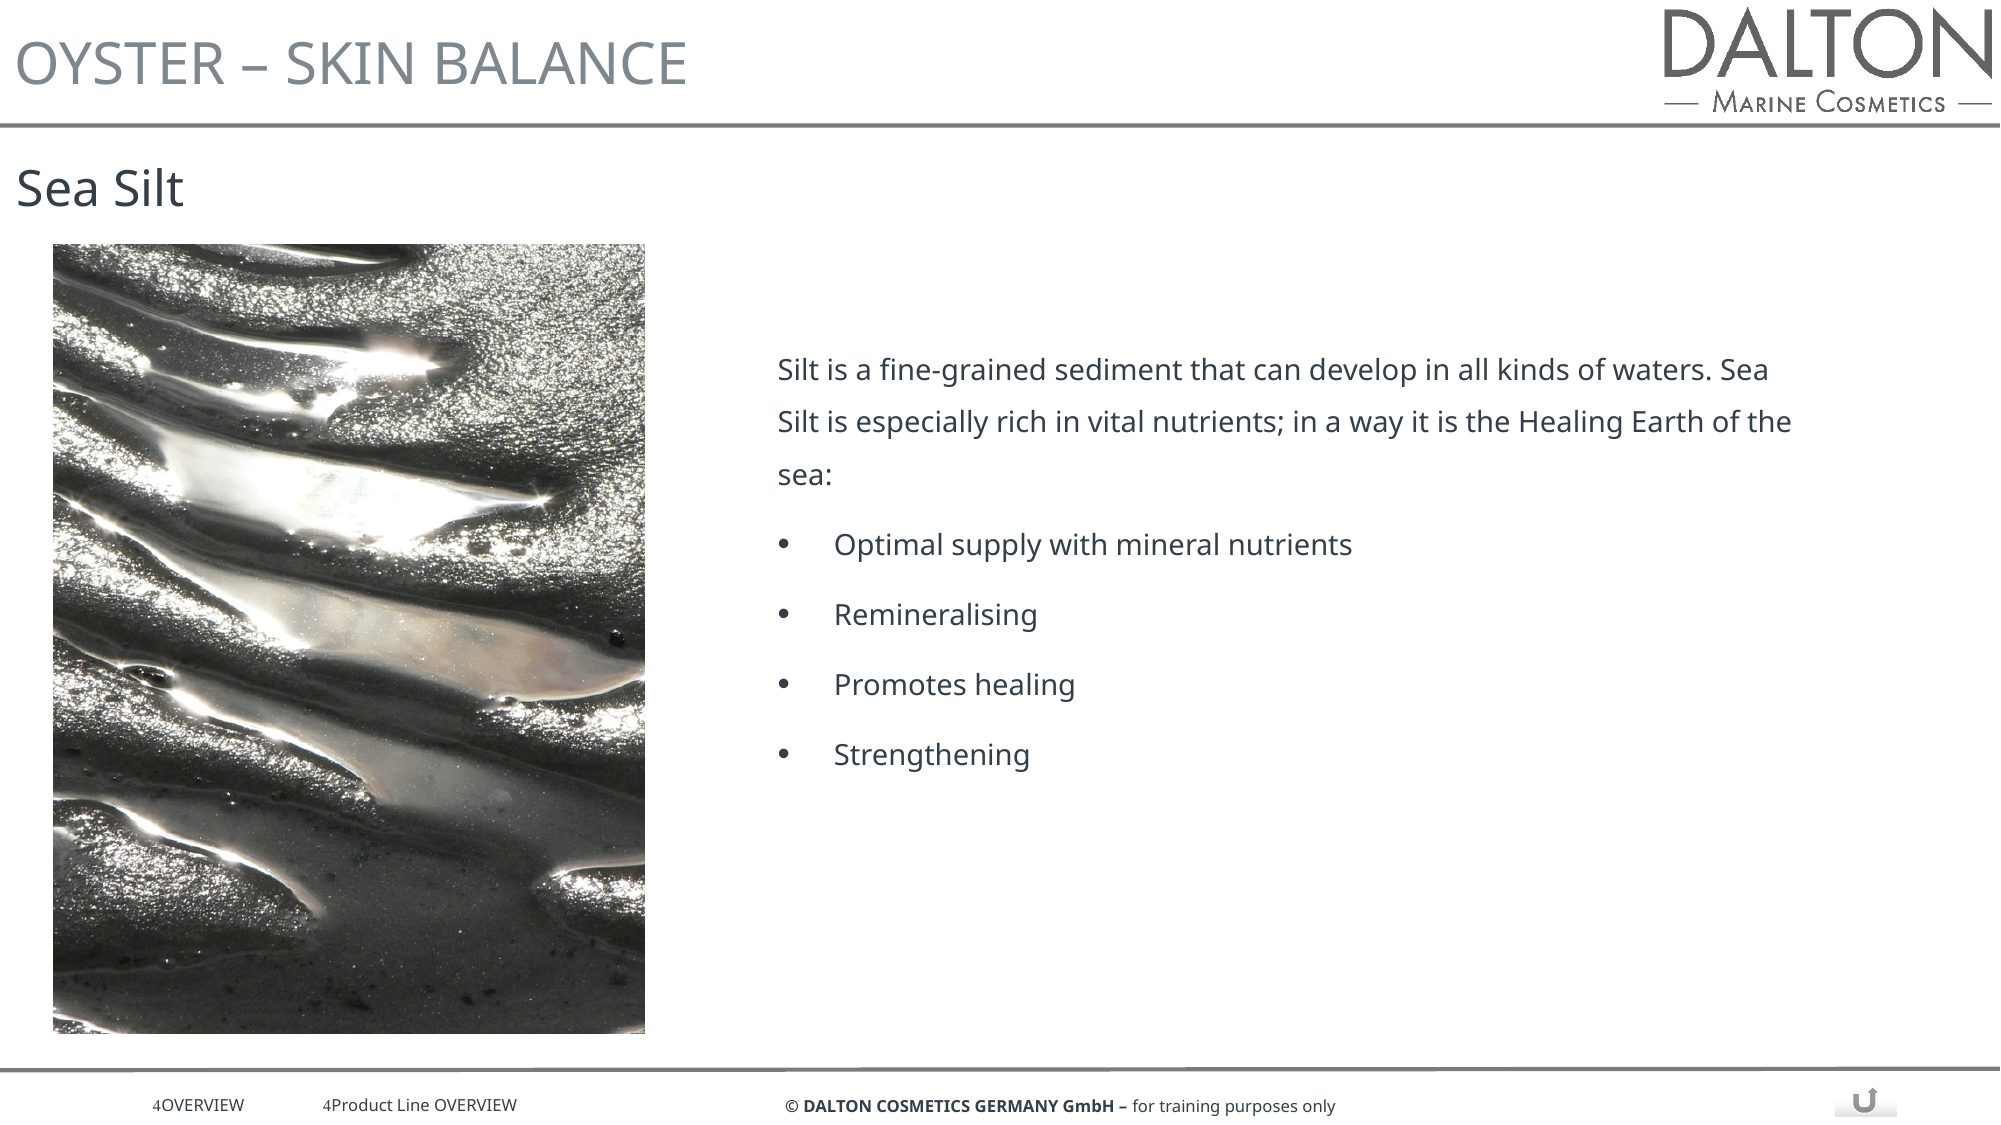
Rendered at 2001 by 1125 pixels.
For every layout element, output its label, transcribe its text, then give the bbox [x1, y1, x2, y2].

title Sea Silt [1, 129, 1798, 243]
picture [53, 244, 645, 1035]
picture [1656, 0, 2000, 120]
list Silt is a fine-grained sediment that can develop in all kinds of waters. Sea Silt is especially rich in vital nutrients; in a way it is the Healing Earth of the sea: Optimal supply with mineral nutrients Remineralising Promotes healing Strengthening [762, 326, 1824, 1034]
